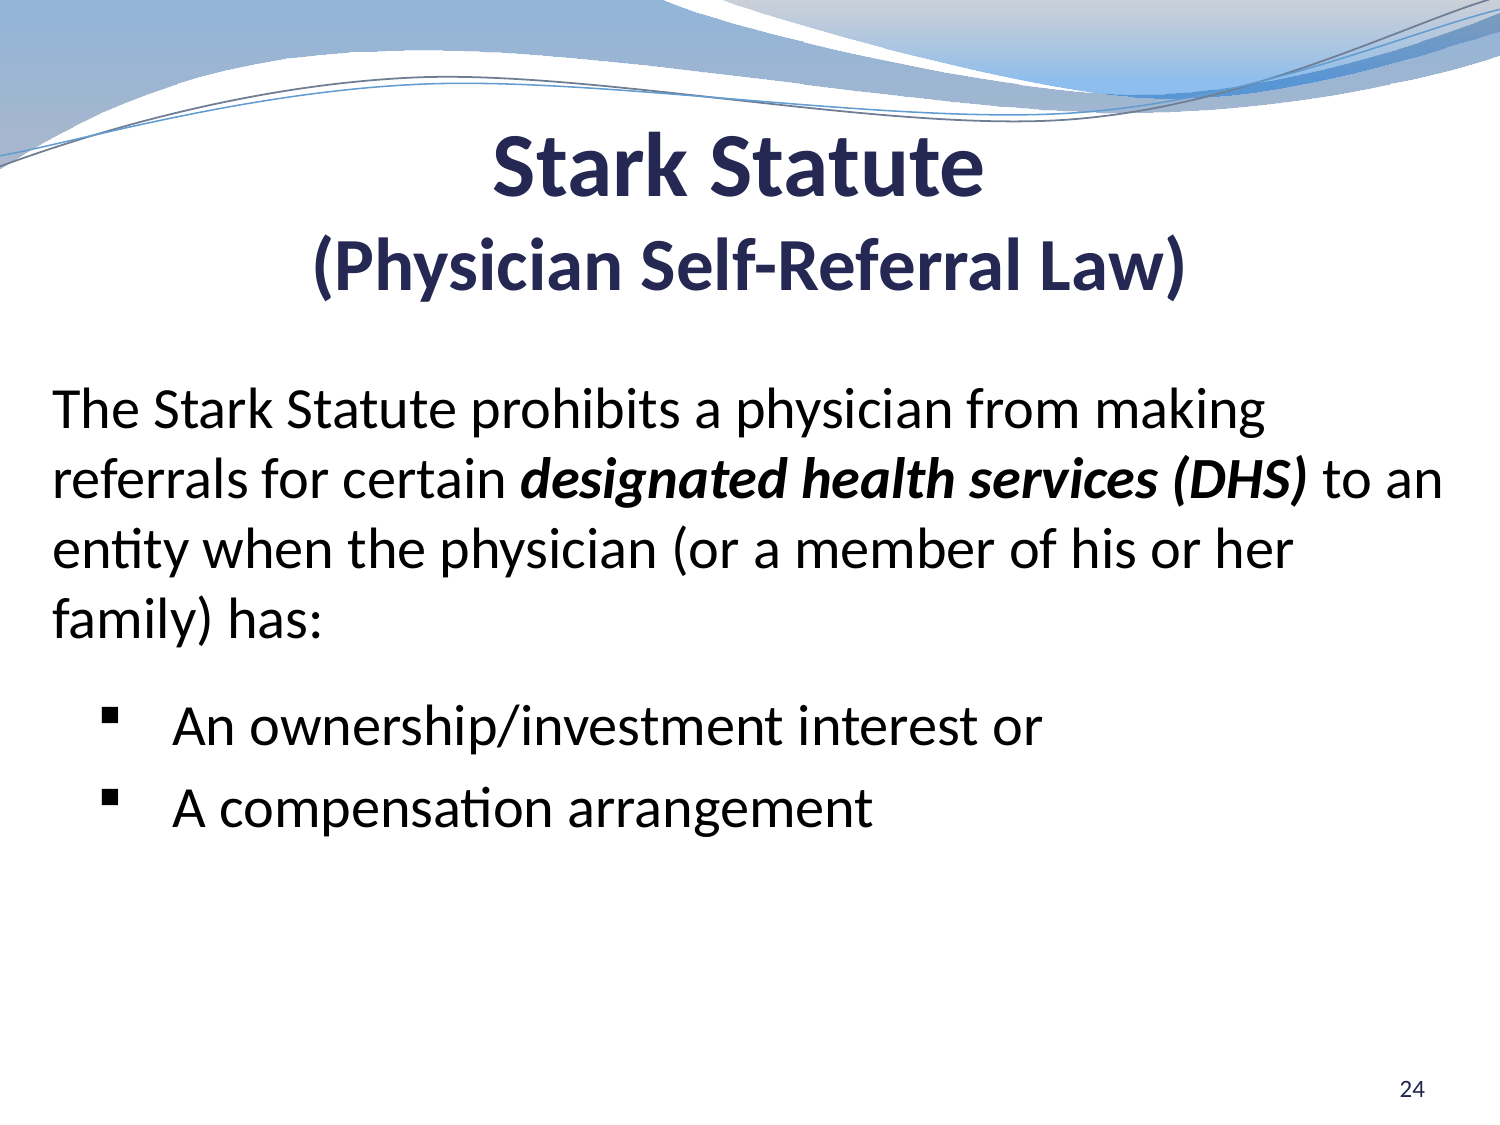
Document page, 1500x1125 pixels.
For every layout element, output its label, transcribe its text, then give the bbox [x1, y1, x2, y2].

list The Stark Statute prohibits a physician from making referrals for certain designated health services (DHS) to an entity when the physician (or a member of his or her family) has: An ownership/investment interest or A compensation arrangement [37, 362, 1463, 875]
title Stark Statute (Physician Self-Referral Law) [62, 125, 1438, 325]
slide_number 24 [1299, 1042, 1425, 1103]
